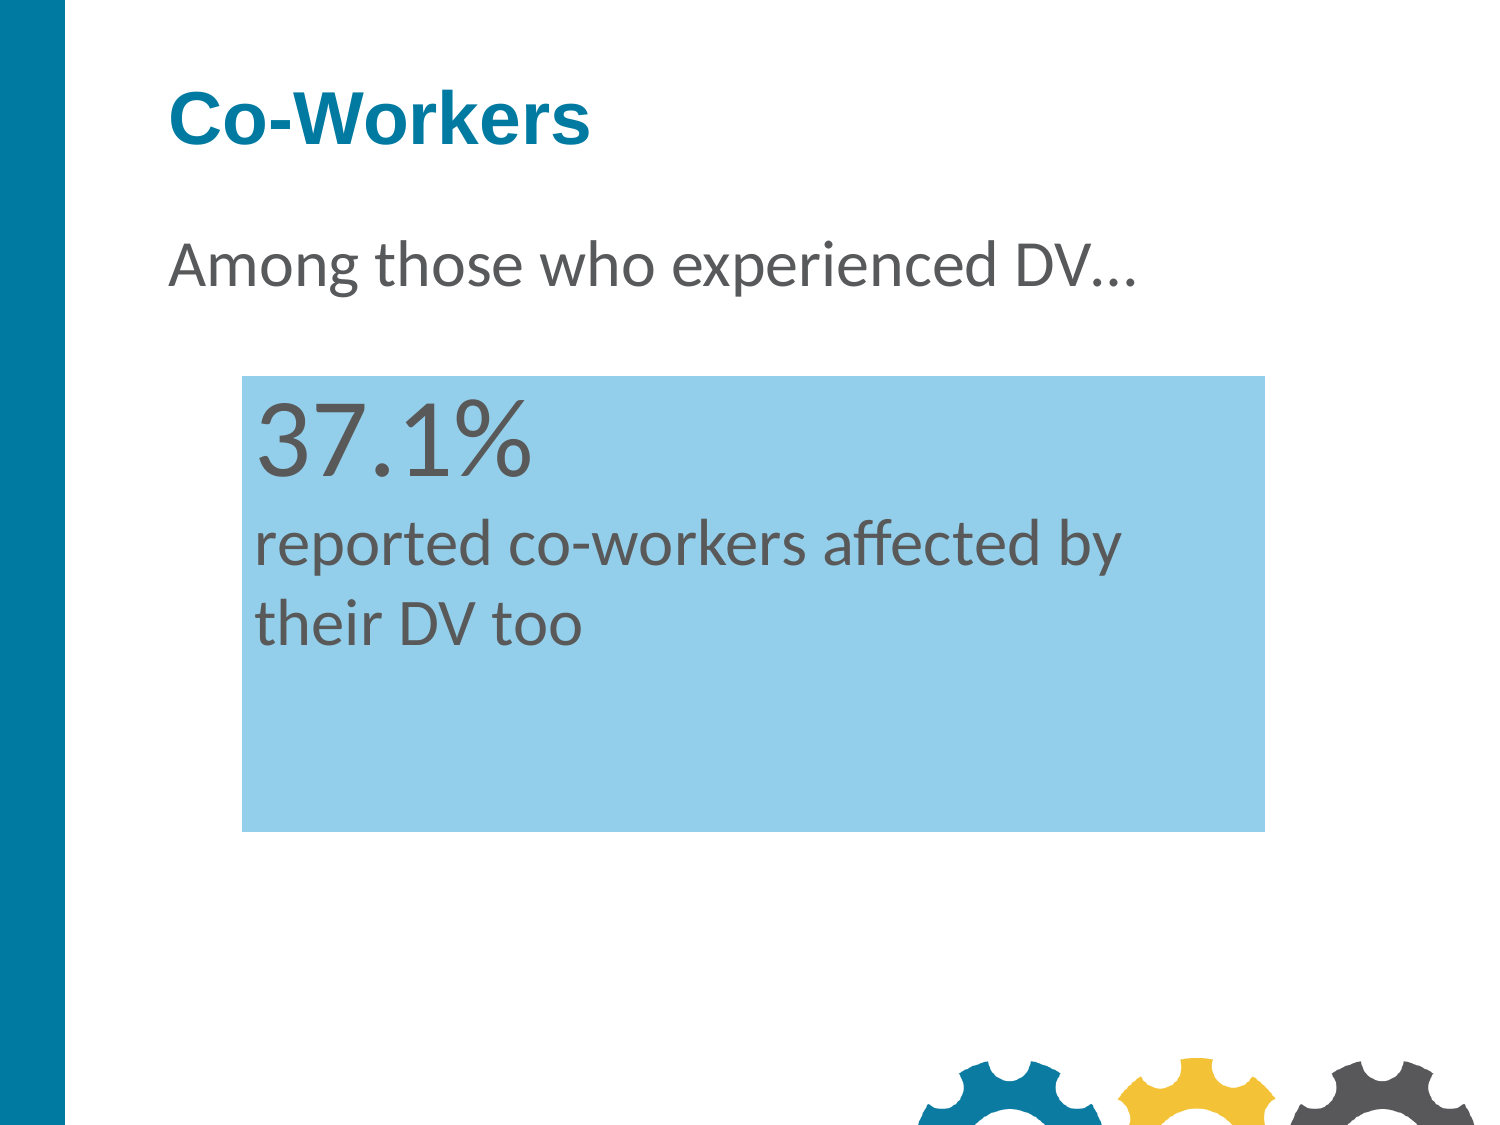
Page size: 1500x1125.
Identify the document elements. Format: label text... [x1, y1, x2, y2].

title Co-Workers [153, 20, 1461, 209]
list Among those who experienced DV… [153, 212, 1312, 308]
picture [915, 1058, 1477, 1125]
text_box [239, 373, 1268, 835]
picture [976, 1110, 1044, 1125]
